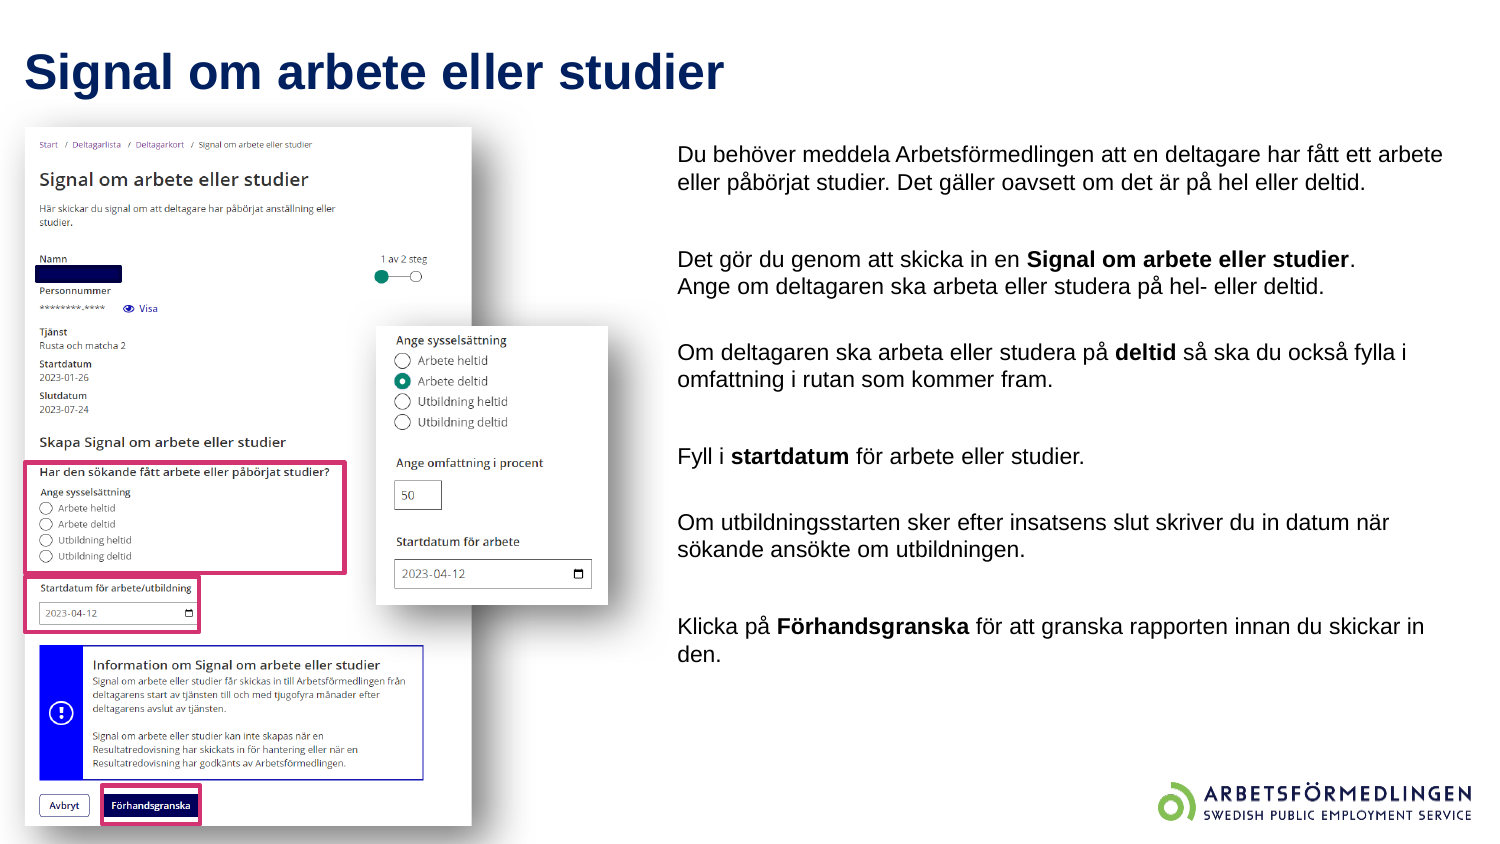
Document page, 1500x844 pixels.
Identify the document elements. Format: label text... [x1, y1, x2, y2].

list Du behöver meddela Arbetsförmedlingen att en deltagare har fått ett arbete eller påbörjat studier. Det gäller oavsett om det är på hel eller deltid. Det gör du genom att skicka in en Signal om arbete eller studier. Ange om deltagaren ska arbeta eller studera på hel- eller deltid. Om deltagaren ska arbeta eller studera på deltid så ska du också fylla i omfattning i rutan som kommer fram. Fyll i startdatum för arbete eller studier. Om utbildningsstarten sker efter insatsens slut skriver du in datum när sökande ansökte om utbildningen. Klicka på Förhandsgranska för att granska rapporten innan du skickar in den. [677, 139, 1476, 786]
picture [24, 127, 609, 826]
title Signal om arbete eller studier [24, 39, 1243, 151]
picture [1158, 786, 1471, 821]
